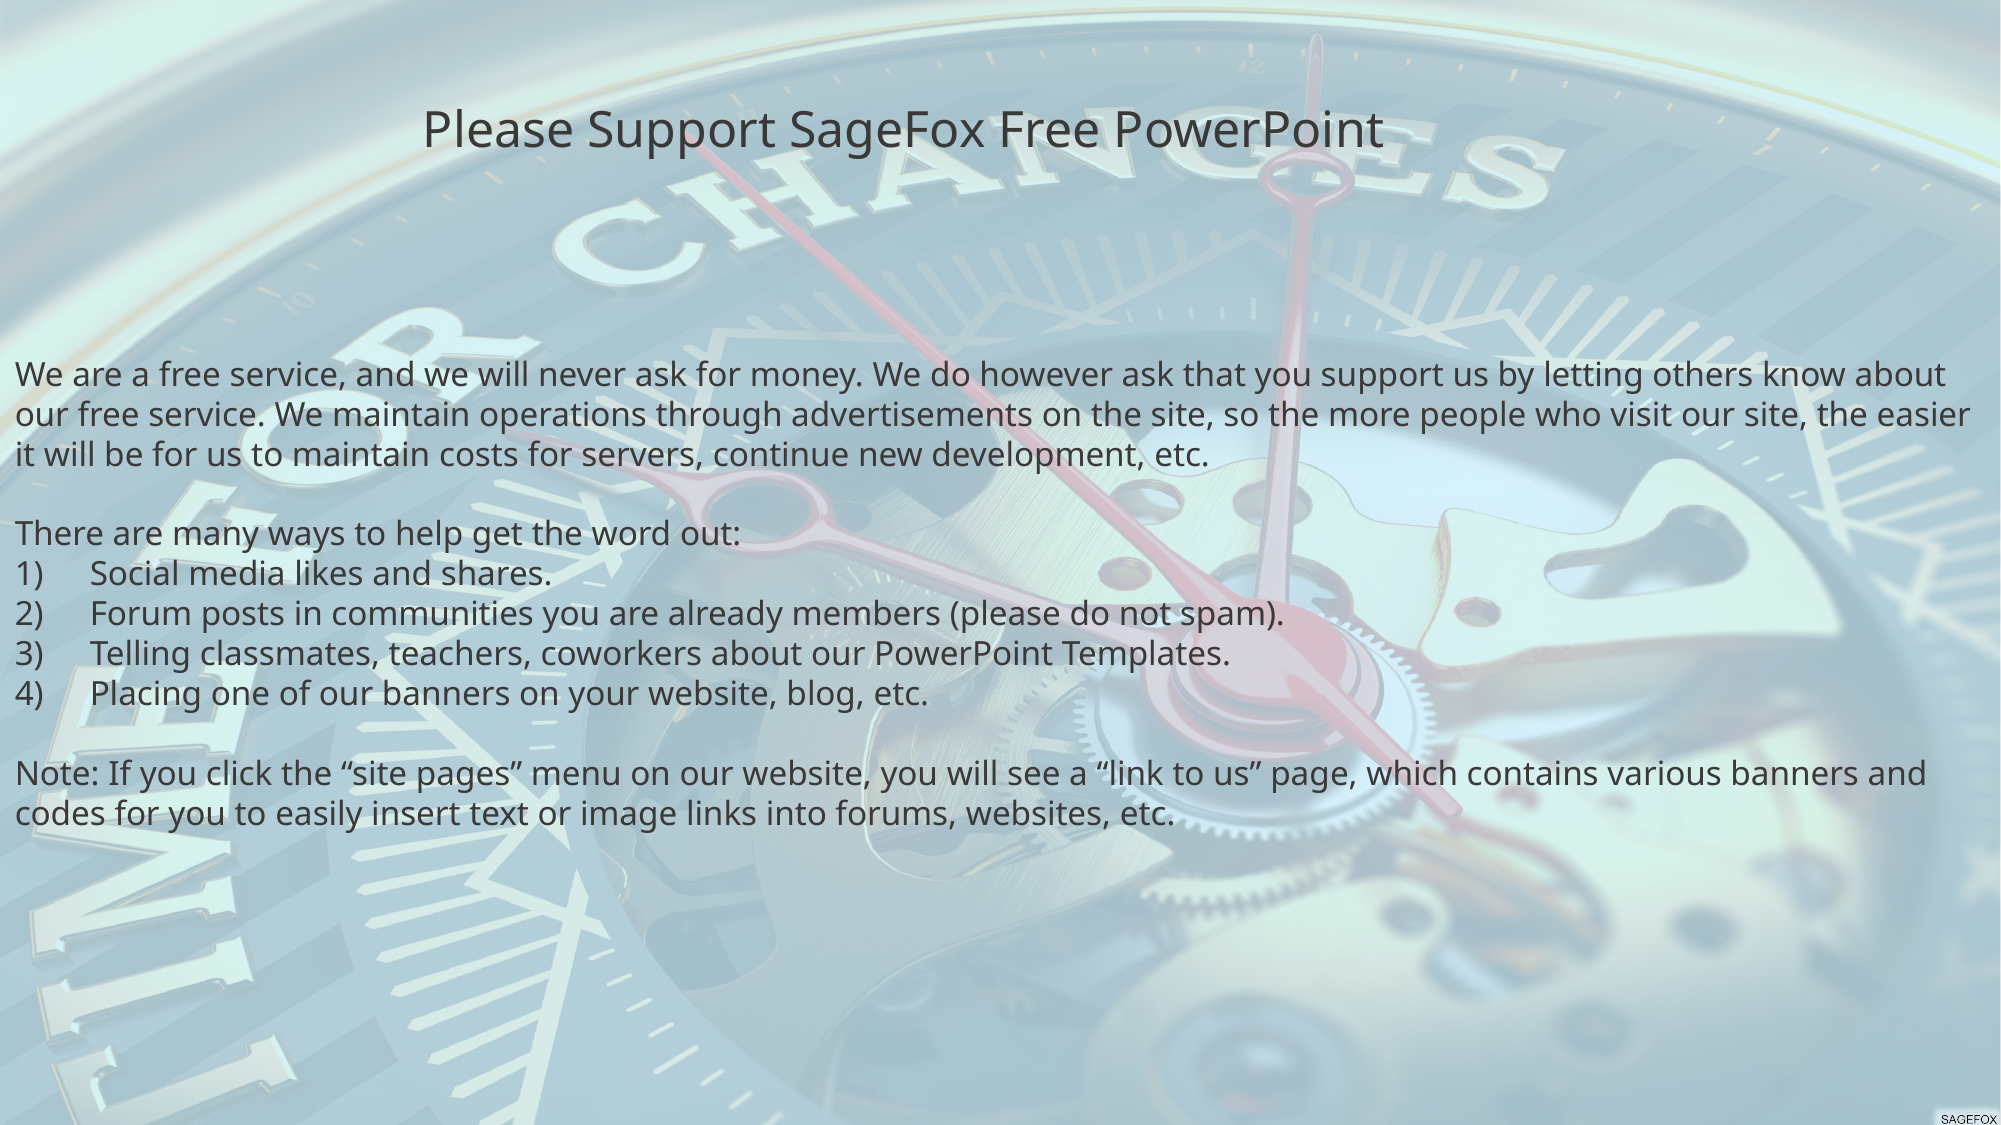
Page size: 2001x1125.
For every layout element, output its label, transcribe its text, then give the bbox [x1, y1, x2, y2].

text_box We are a free service, and we will never ask for money. We do however ask that you support us by letting others know about our free service. We maintain operations through advertisements on the site, so the more people who visit our site, the easier it will be for us to maintain costs for servers, continue new development, etc. There are many ways to help get the word out: Social media likes and shares. Forum posts in communities you are already members (please do not spam). Telling classmates, teachers, coworkers about our PowerPoint Templates. Placing one of our banners on your website, blog, etc. Note: If you click the “site pages” menu on our website, you will see a “link to us” page, which contains various banners and codes for you to easily insert text or image links into forums, websites, etc. [0, 0, 2000, 1125]
picture [1938, 1114, 1999, 1125]
title Please Support SageFox Free PowerPoint [363, 72, 1444, 190]
